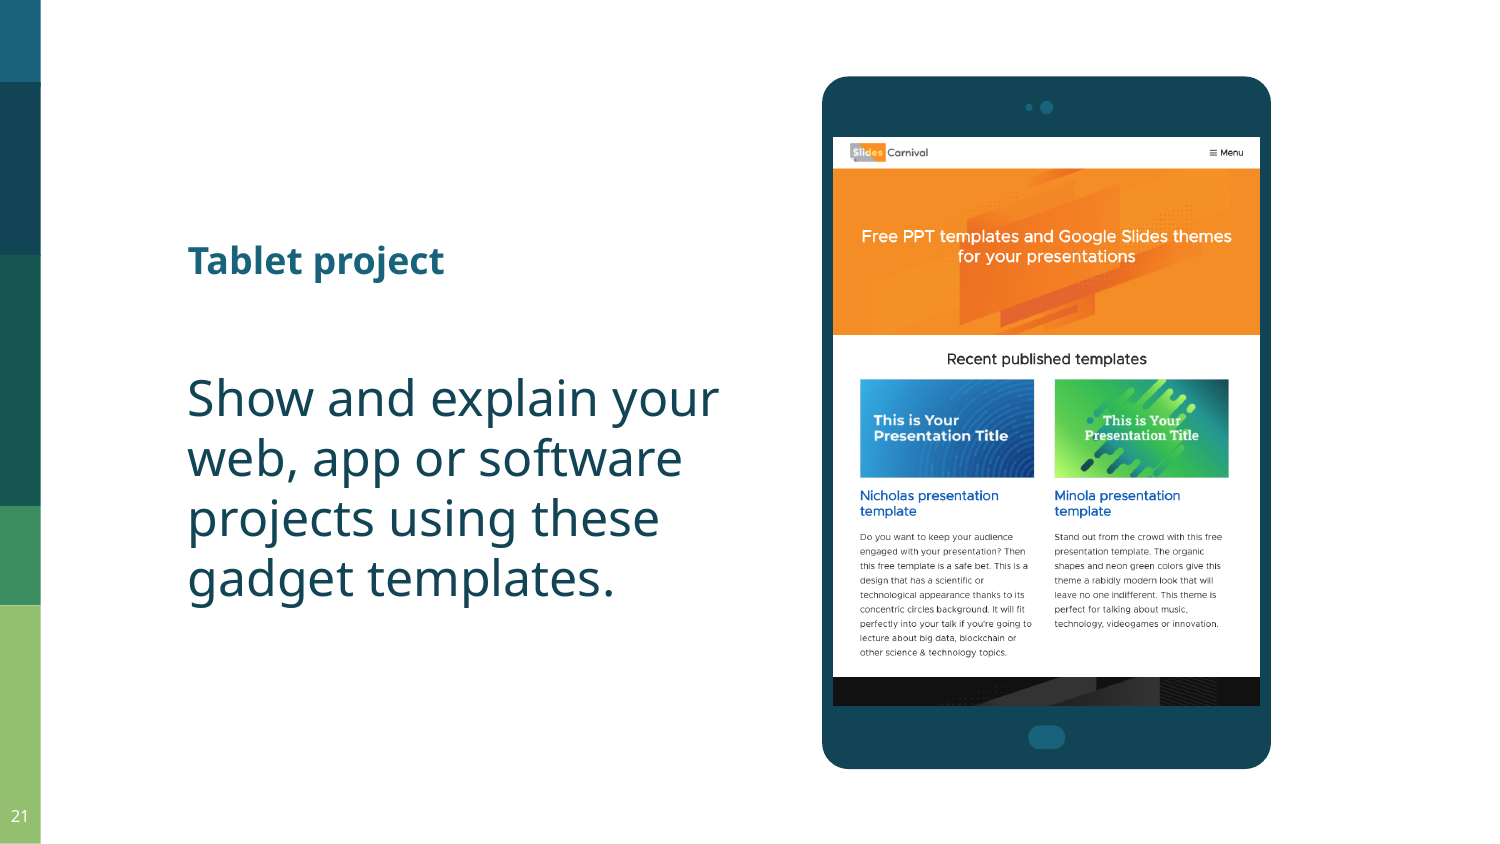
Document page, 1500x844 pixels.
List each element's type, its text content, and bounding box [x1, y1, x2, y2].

slide_number ‹#› [0, 790, 49, 844]
picture [832, 137, 1260, 707]
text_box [821, 76, 1272, 770]
list Tablet project Show and explain your web, app or software projects using these gadget templates. [172, 80, 748, 764]
